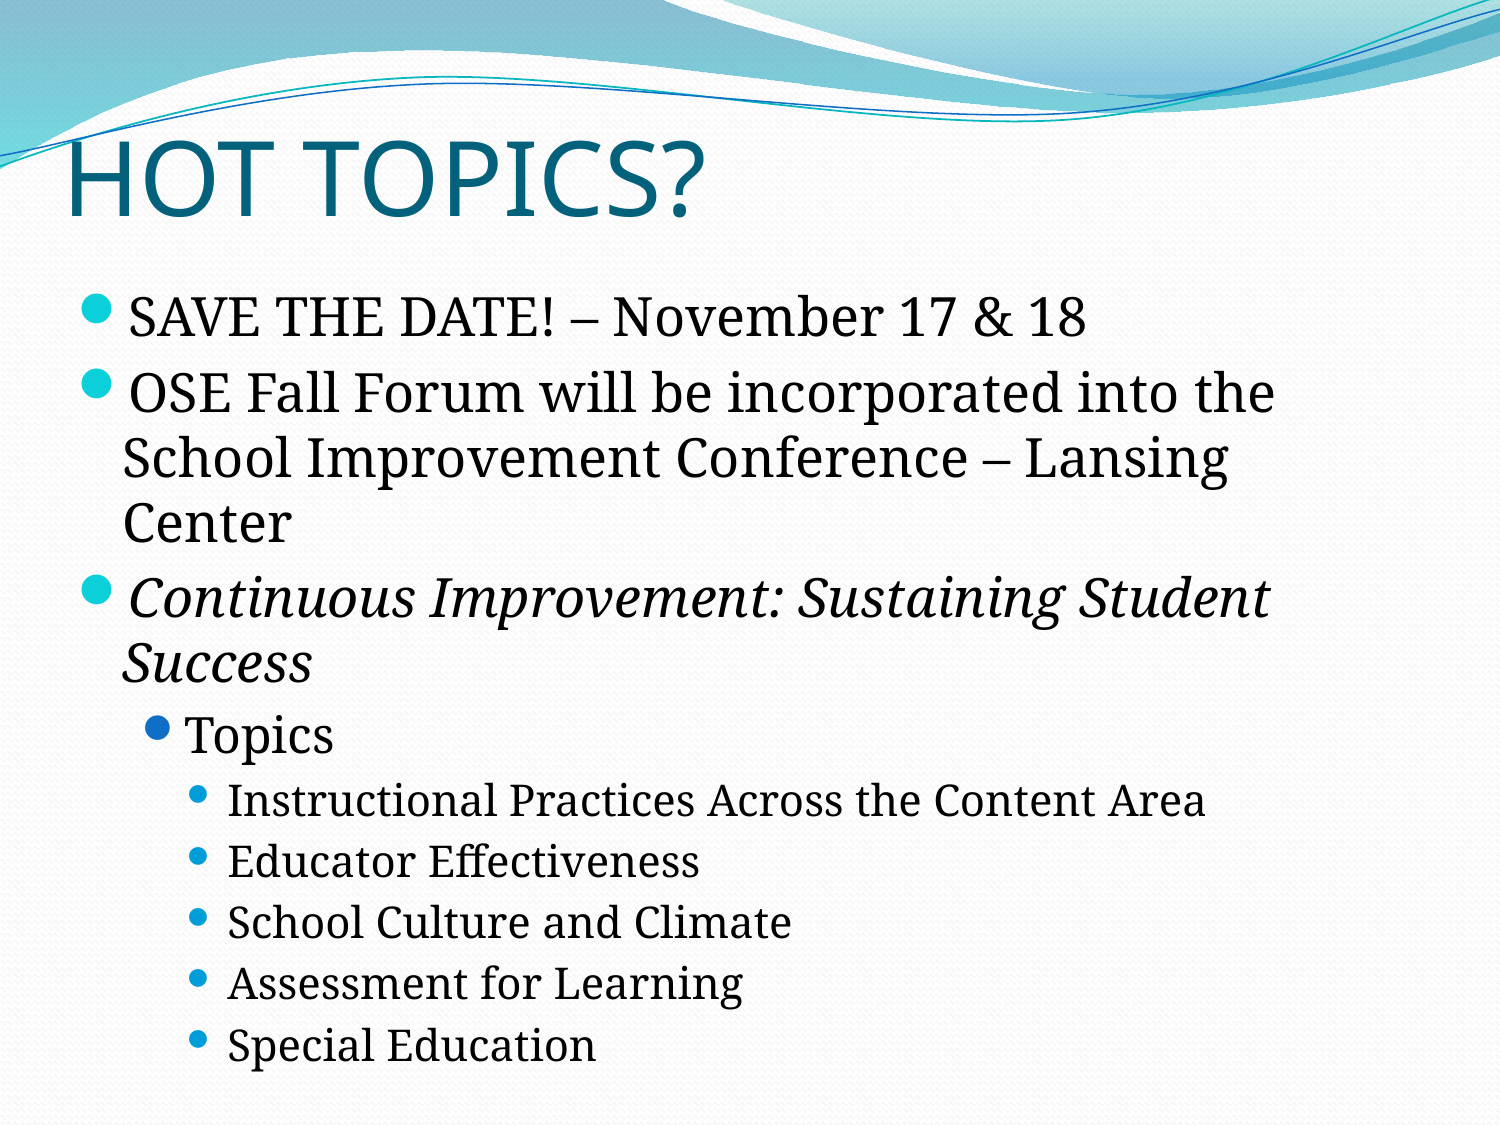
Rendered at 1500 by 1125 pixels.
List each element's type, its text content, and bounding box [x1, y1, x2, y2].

title HOT TOPICS? [62, 50, 1413, 237]
list SAVE THE DATE! – November 17 & 18 OSE Fall Forum will be incorporated into the School Improvement Conference – Lansing Center Continuous Improvement: Sustaining Student Success Topics Instructional Practices Across the Content Area Educator Effectiveness School Culture and Climate Assessment for Learning Special Education [62, 275, 1413, 1019]
